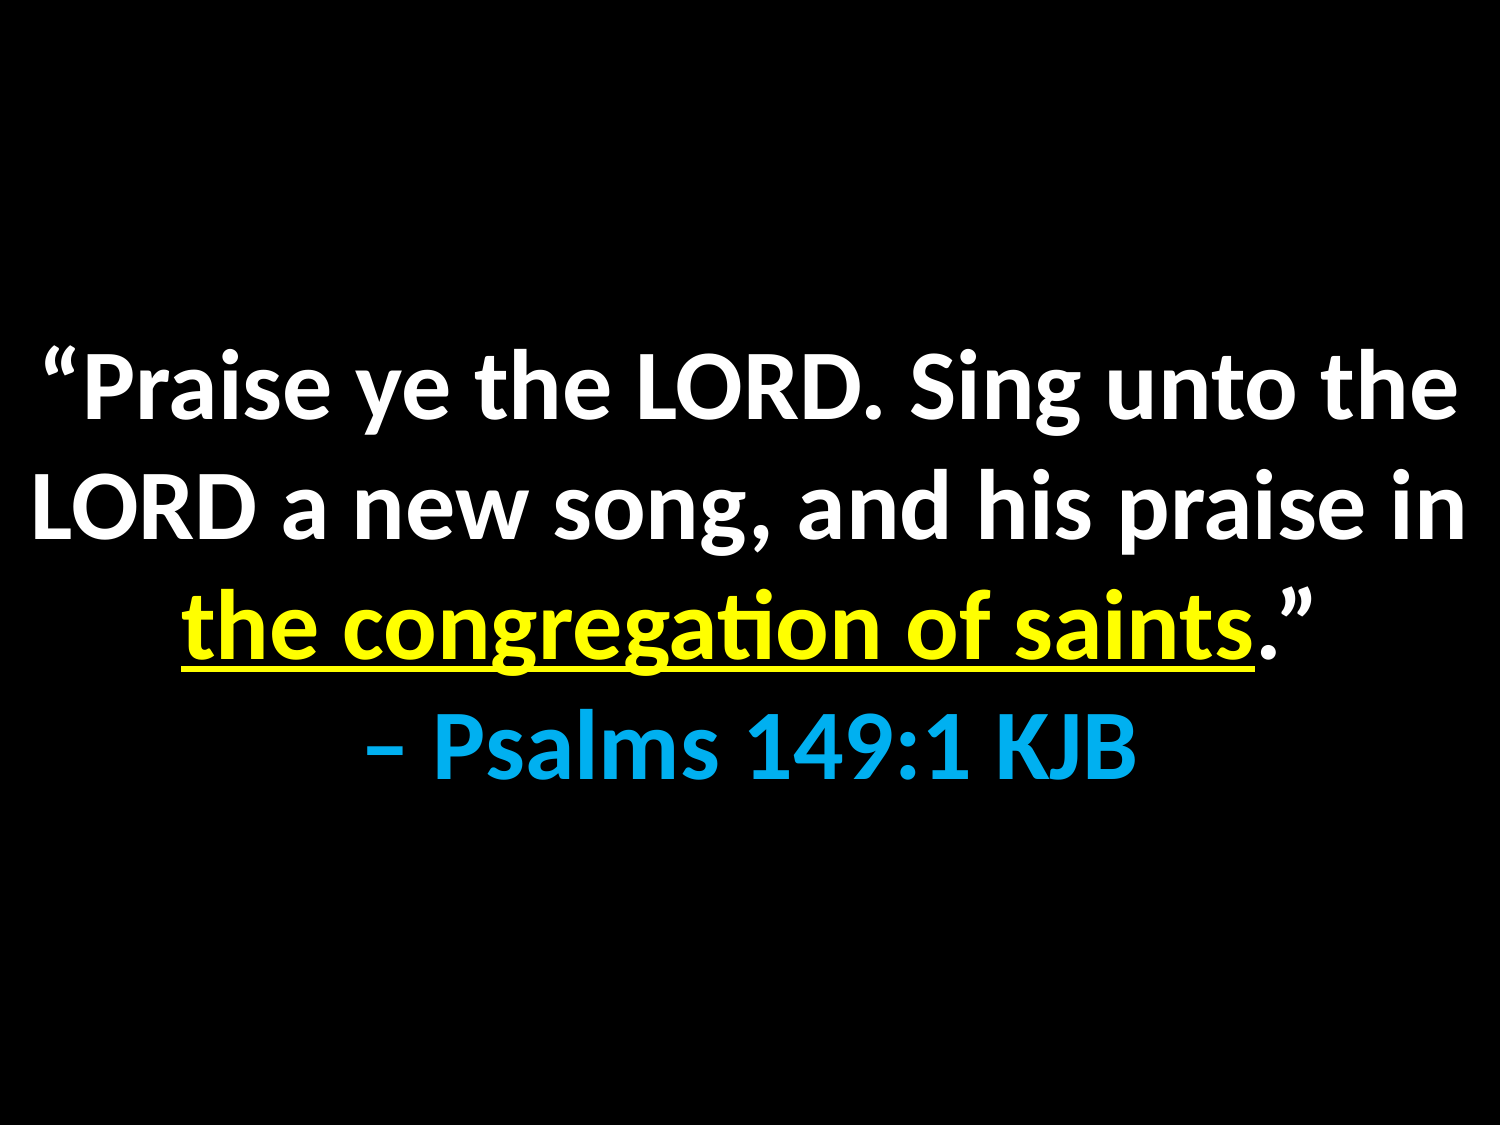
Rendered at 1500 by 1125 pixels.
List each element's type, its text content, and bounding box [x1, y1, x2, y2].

text_box “Praise ye the LORD. Sing unto the LORD a new song, and his praise in the congregation of saints.” – Psalms 149:1 KJB [0, 312, 1500, 807]
